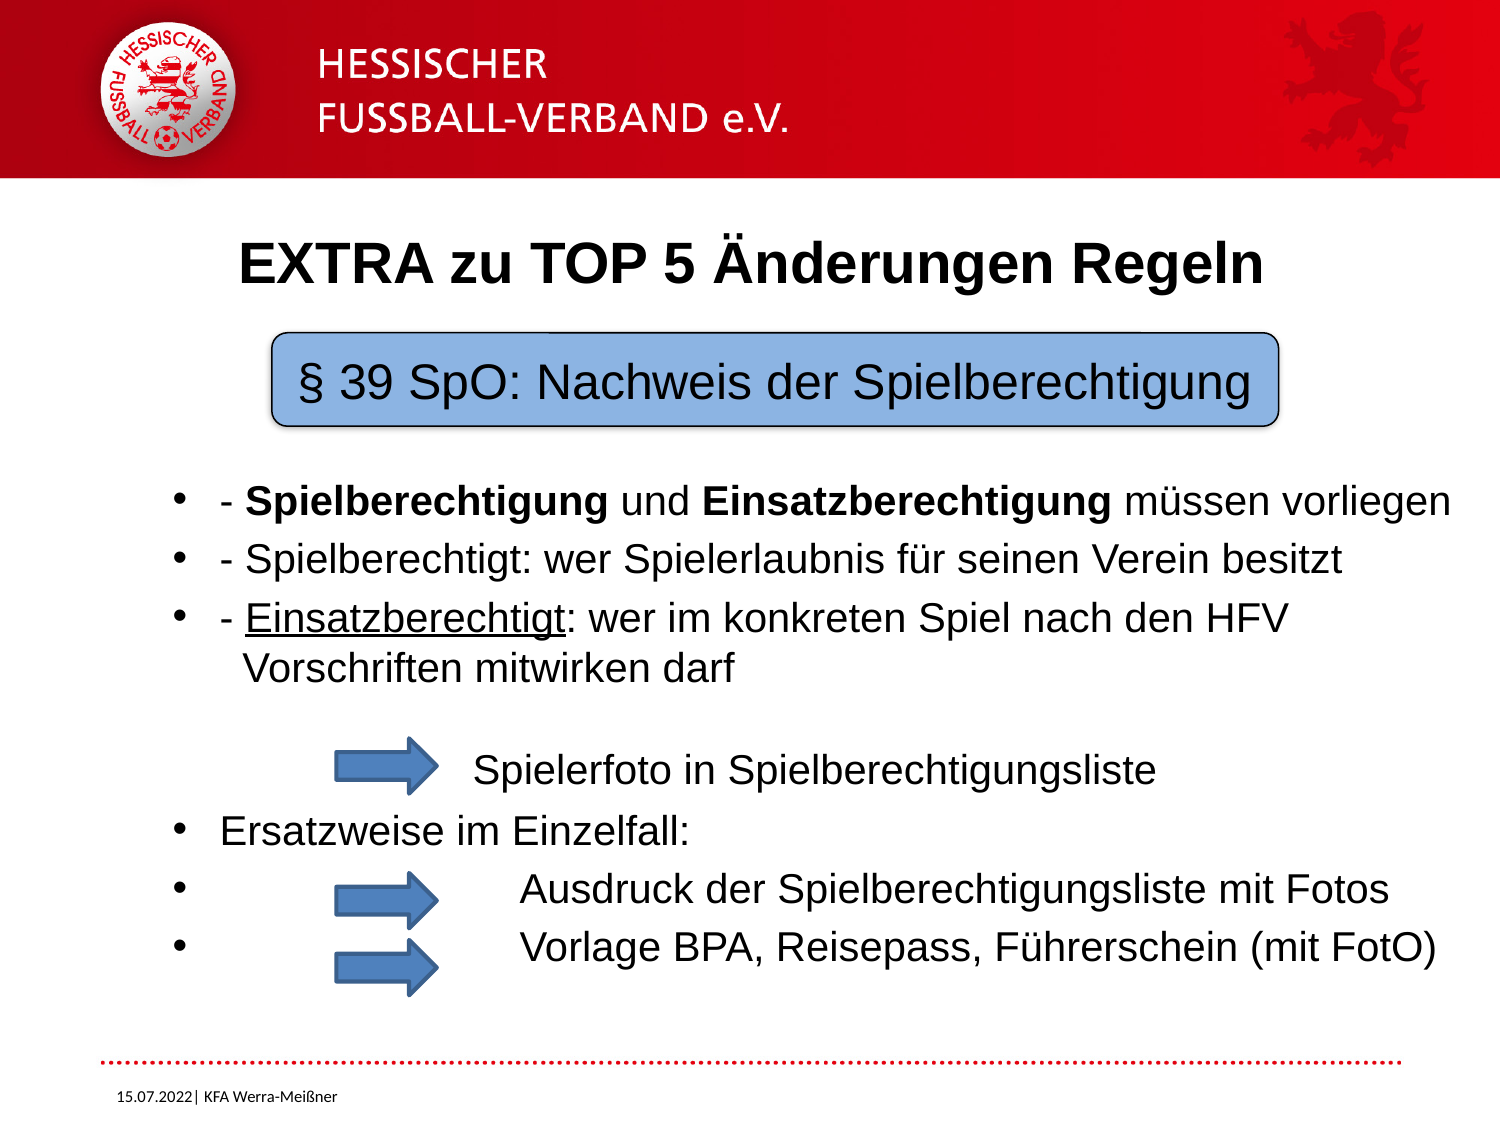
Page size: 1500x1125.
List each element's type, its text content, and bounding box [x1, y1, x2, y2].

list - Spielberechtigung und Einsatzberechtigung müssen vorliegen - Spielberechtigt: wer Spielerlaubnis für seinen Verein besitzt - Einsatzberechtigt: wer im konkreten Spiel nach den HFV Vorschriften mitwirken darf Spielerfoto in Spielberechtigungsliste Ersatzweise im Einzelfall: Ausdruck der Spielberechtigungsliste mit Fotos Vorlage BPA, Reisepass, Führerschein (mit FotO) [172, 323, 1474, 1011]
text_box [336, 873, 437, 929]
text_box [336, 738, 437, 794]
title EXTRA zu TOP 5 Änderungen Regeln [101, 218, 1403, 312]
footer 15.07.2022| KFA Werra-Meißner [101, 1077, 1406, 1114]
text_box [336, 939, 437, 996]
picture [0, 0, 1500, 1125]
text_box § 39 SpO: Nachweis der Spielberechtigung [271, 332, 1279, 427]
